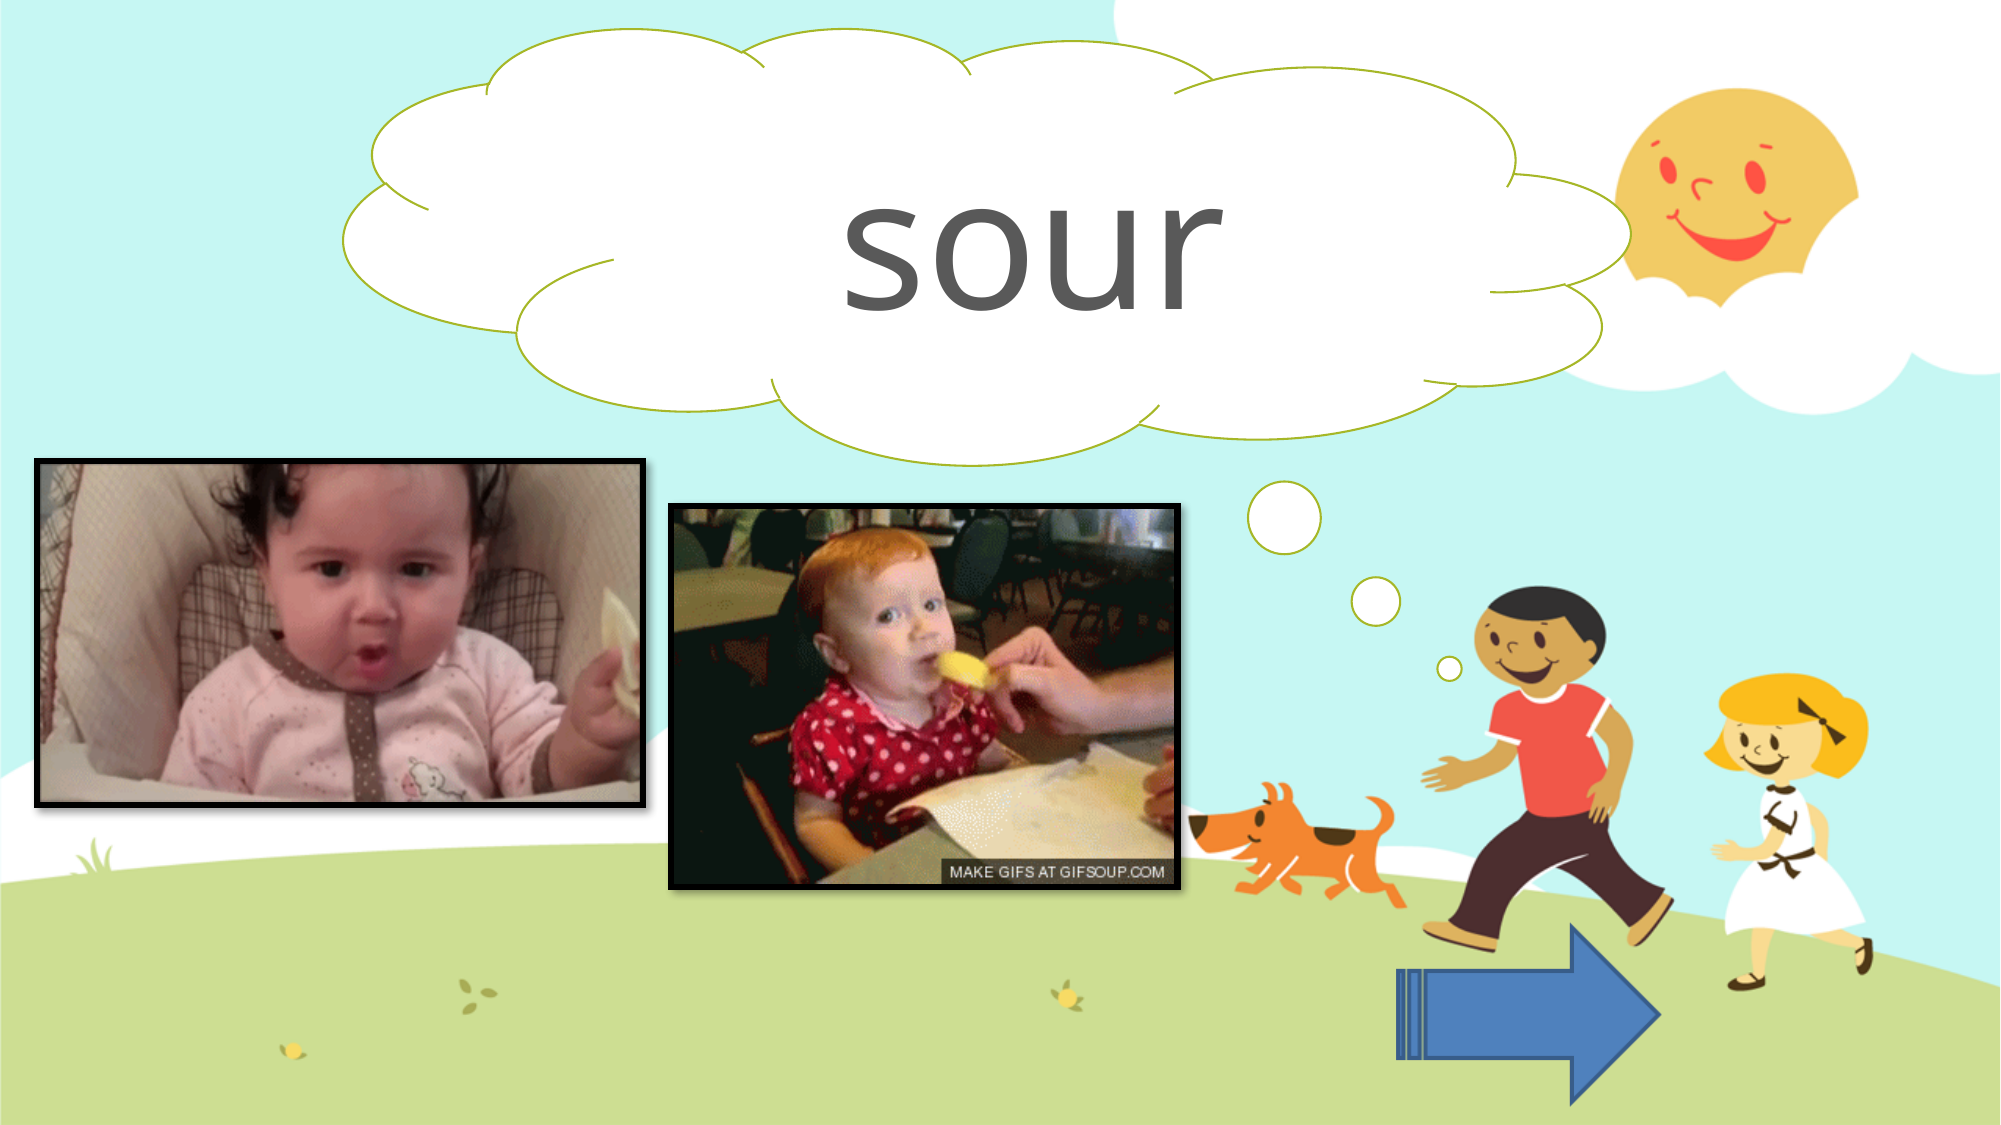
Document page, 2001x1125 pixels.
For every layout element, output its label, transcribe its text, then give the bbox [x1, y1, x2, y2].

text_box sour [1436, 655, 1463, 682]
picture [0, 0, 2001, 1125]
text_box sour [342, 27, 1632, 467]
text_box sour [1246, 480, 1322, 556]
text_box sour [1350, 576, 1402, 627]
